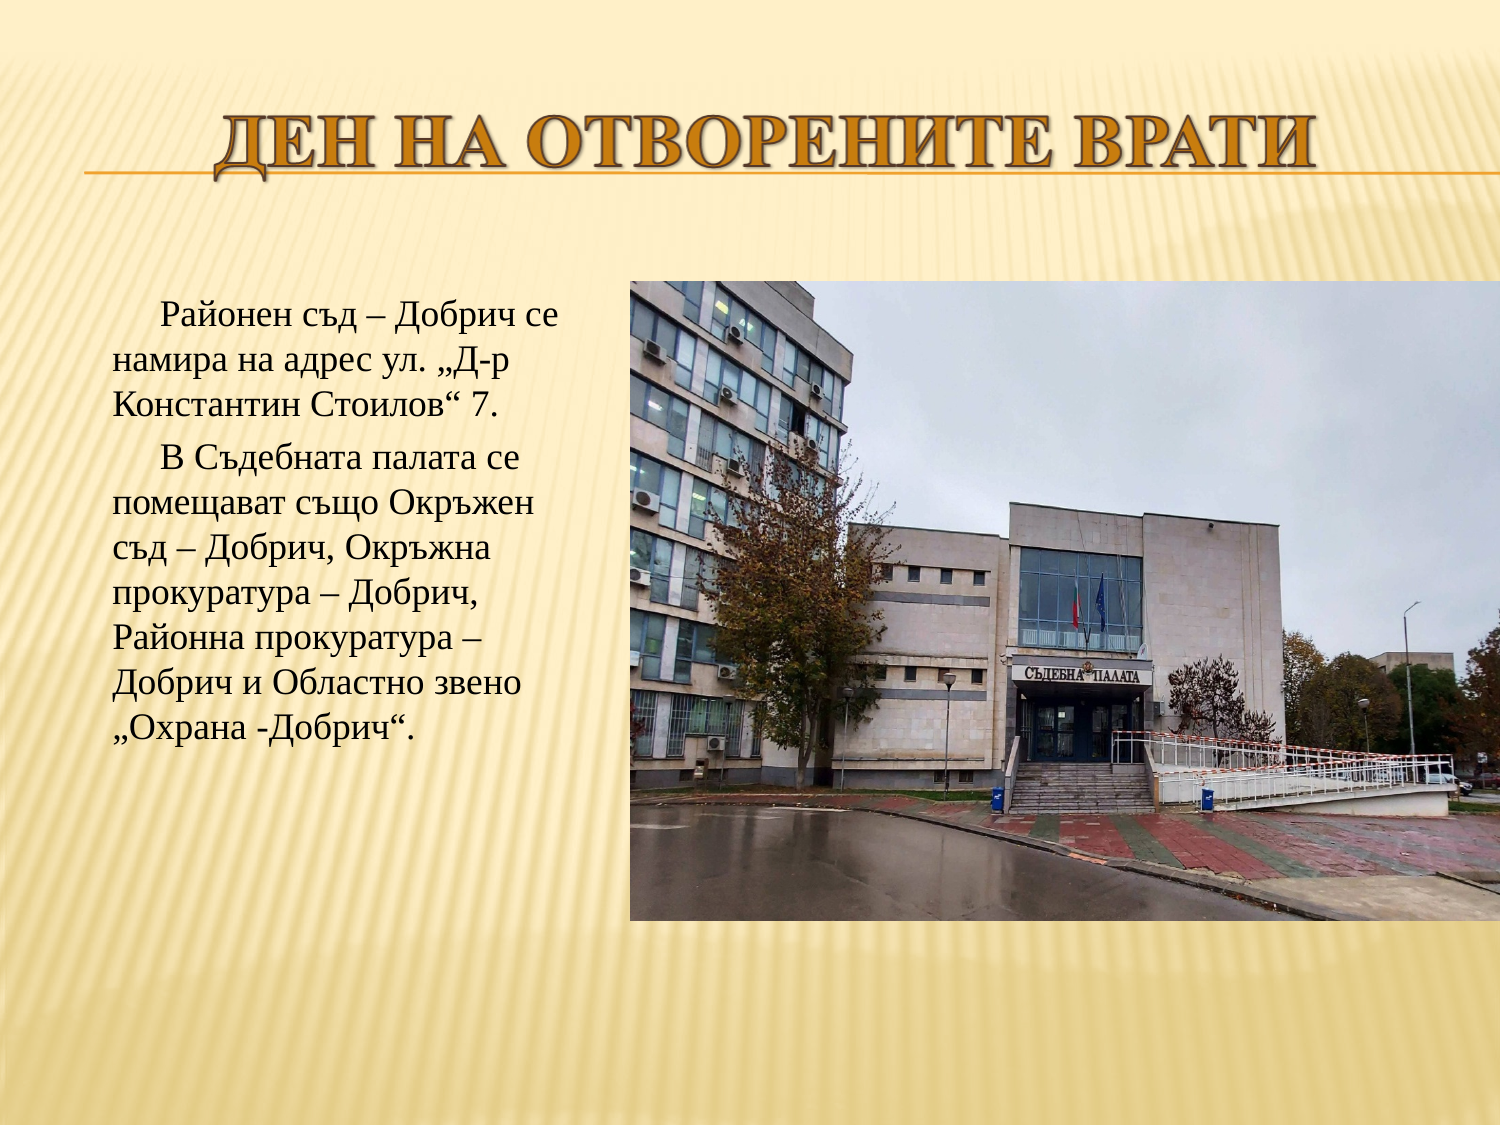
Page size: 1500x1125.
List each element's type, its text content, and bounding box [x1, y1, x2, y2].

list Районен съд – Добрич се намира на адрес ул. „Д-р Константин Стоилов“ 7. В Съдебната палата се помещават също Окръжен съд – Добрич, Окръжна прокуратура – Добрич, Районна прокуратура – Добрич и Областно звено „Охрана -Добрич“. [41, 282, 605, 1040]
picture [52, 69, 1479, 209]
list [629, 281, 1500, 921]
